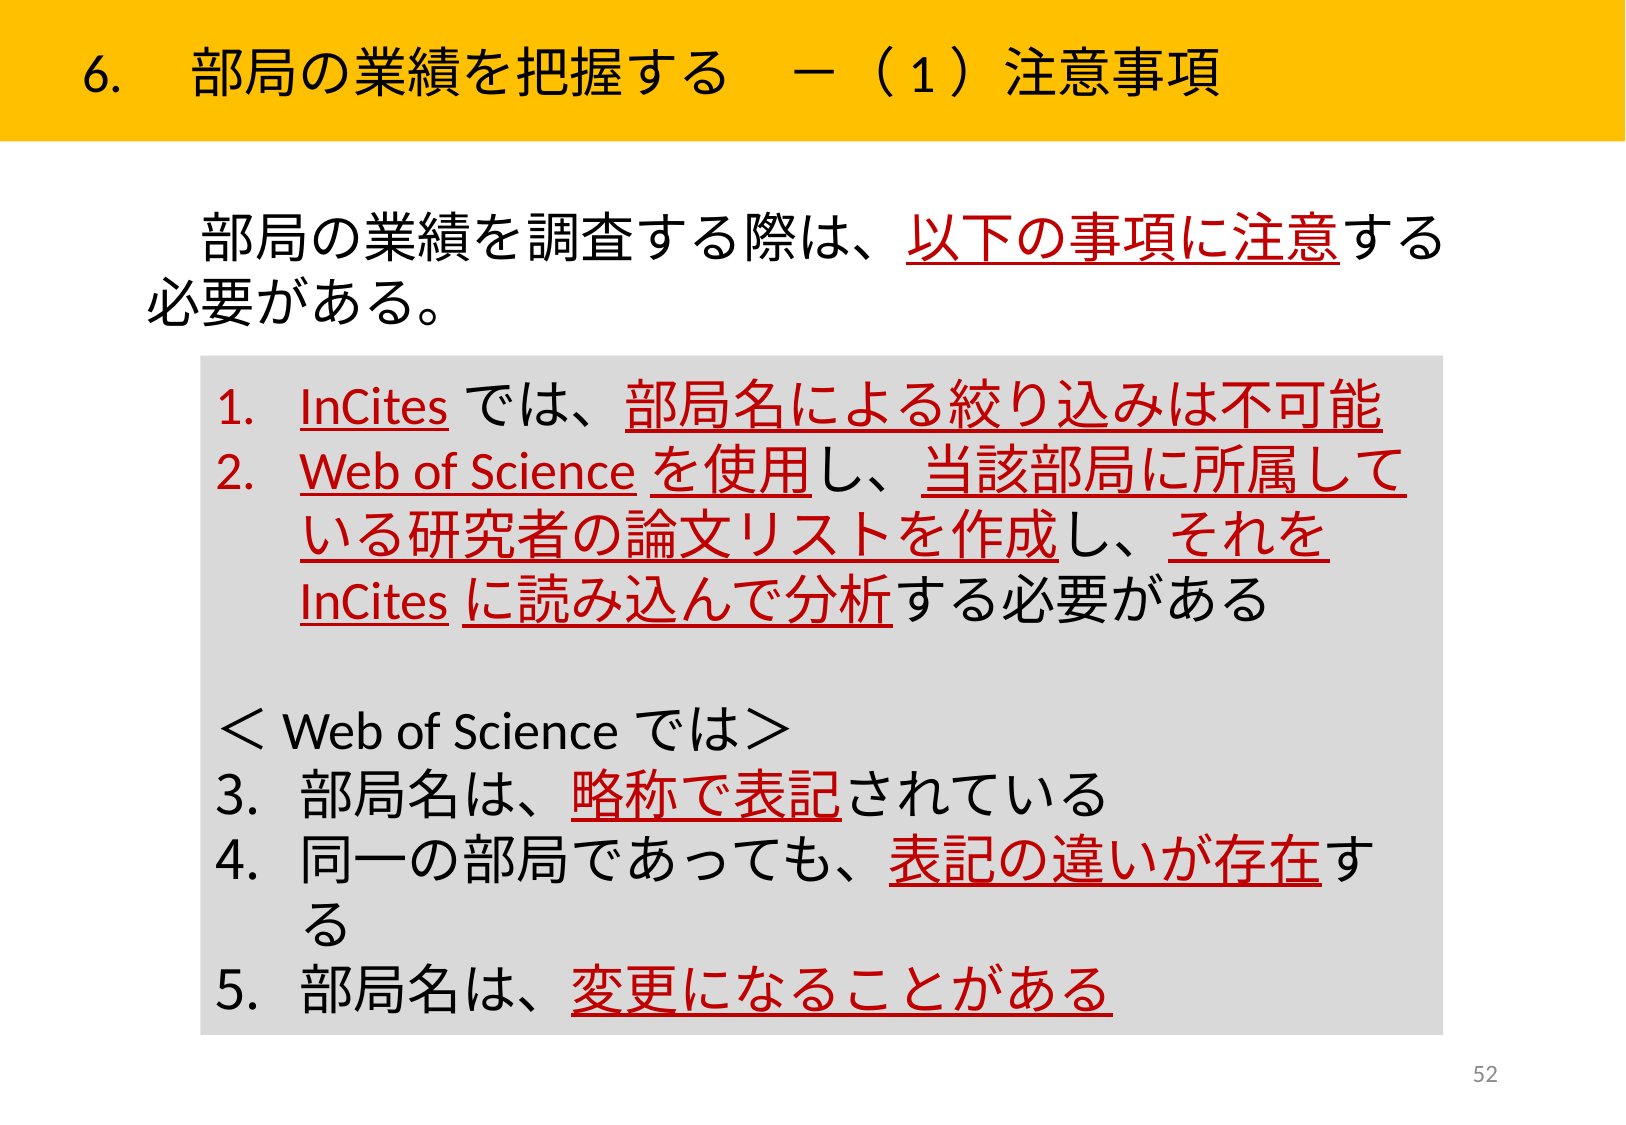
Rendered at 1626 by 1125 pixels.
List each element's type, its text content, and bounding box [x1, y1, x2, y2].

text_box 6. 部局の業績を把握する －（1）注意事項 [0, 0, 1625, 142]
text_box 部局の業績を調査する際は、以下の事項に注意する必要がある。 [131, 196, 1471, 341]
text_box InCitesでは、部局名による絞り込みは不可能 Web of Scienceを使用し、当該部局に所属している研究者の論文リストを作成し、それをInCitesに読み込んで分析する必要がある ＜Web of Scienceでは＞ 部局名は、略称で表記されている 同一の部局であっても、表記の違いが存在する 部局名は、変更になることがある [200, 355, 1444, 1035]
slide_number 52 [1147, 1042, 1514, 1103]
